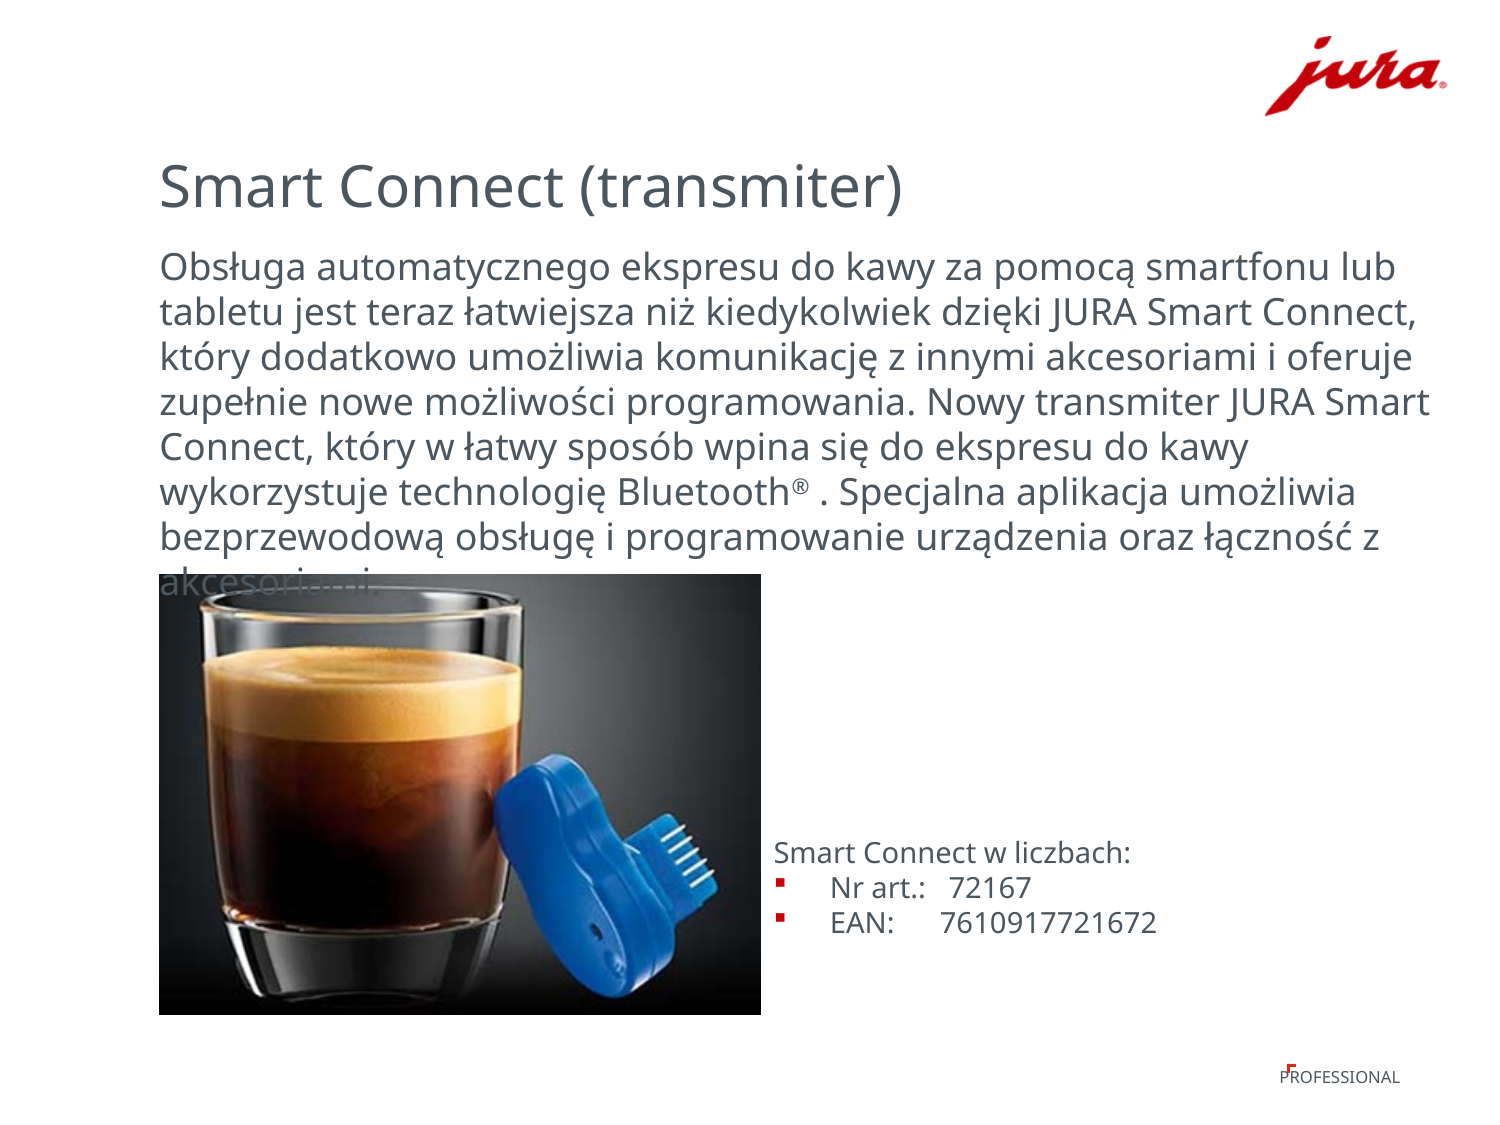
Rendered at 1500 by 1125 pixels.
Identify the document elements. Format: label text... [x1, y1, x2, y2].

picture [159, 574, 762, 1016]
picture [1286, 1063, 1297, 1074]
title Smart Connect (transmiter) [159, 148, 1424, 243]
picture [1265, 36, 1449, 121]
list Smart Connect w liczbach: Nr art.: 72167 EAN: 7610917721672 [773, 834, 1270, 1012]
text_box Obsługa automatycznego ekspresu do kawy za pomocą smartfonu lub tabletu jest teraz łatwiejsza niż kiedykolwiek dzięki JURA Smart Connect, który dodatkowo umożliwia komunikację z innymi akcesoriami i oferuje zupełnie nowe możliwości programowania. Nowy transmiter JURA Smart Connect, który w łatwy sposób wpina się do ekspresu do kawy wykorzystuje technologię Bluetooth® . Specjalna aplikacja umożliwia bezprzewodową obsługę i programowanie urządzenia oraz łączność z akcesoriami. [159, 243, 1459, 457]
